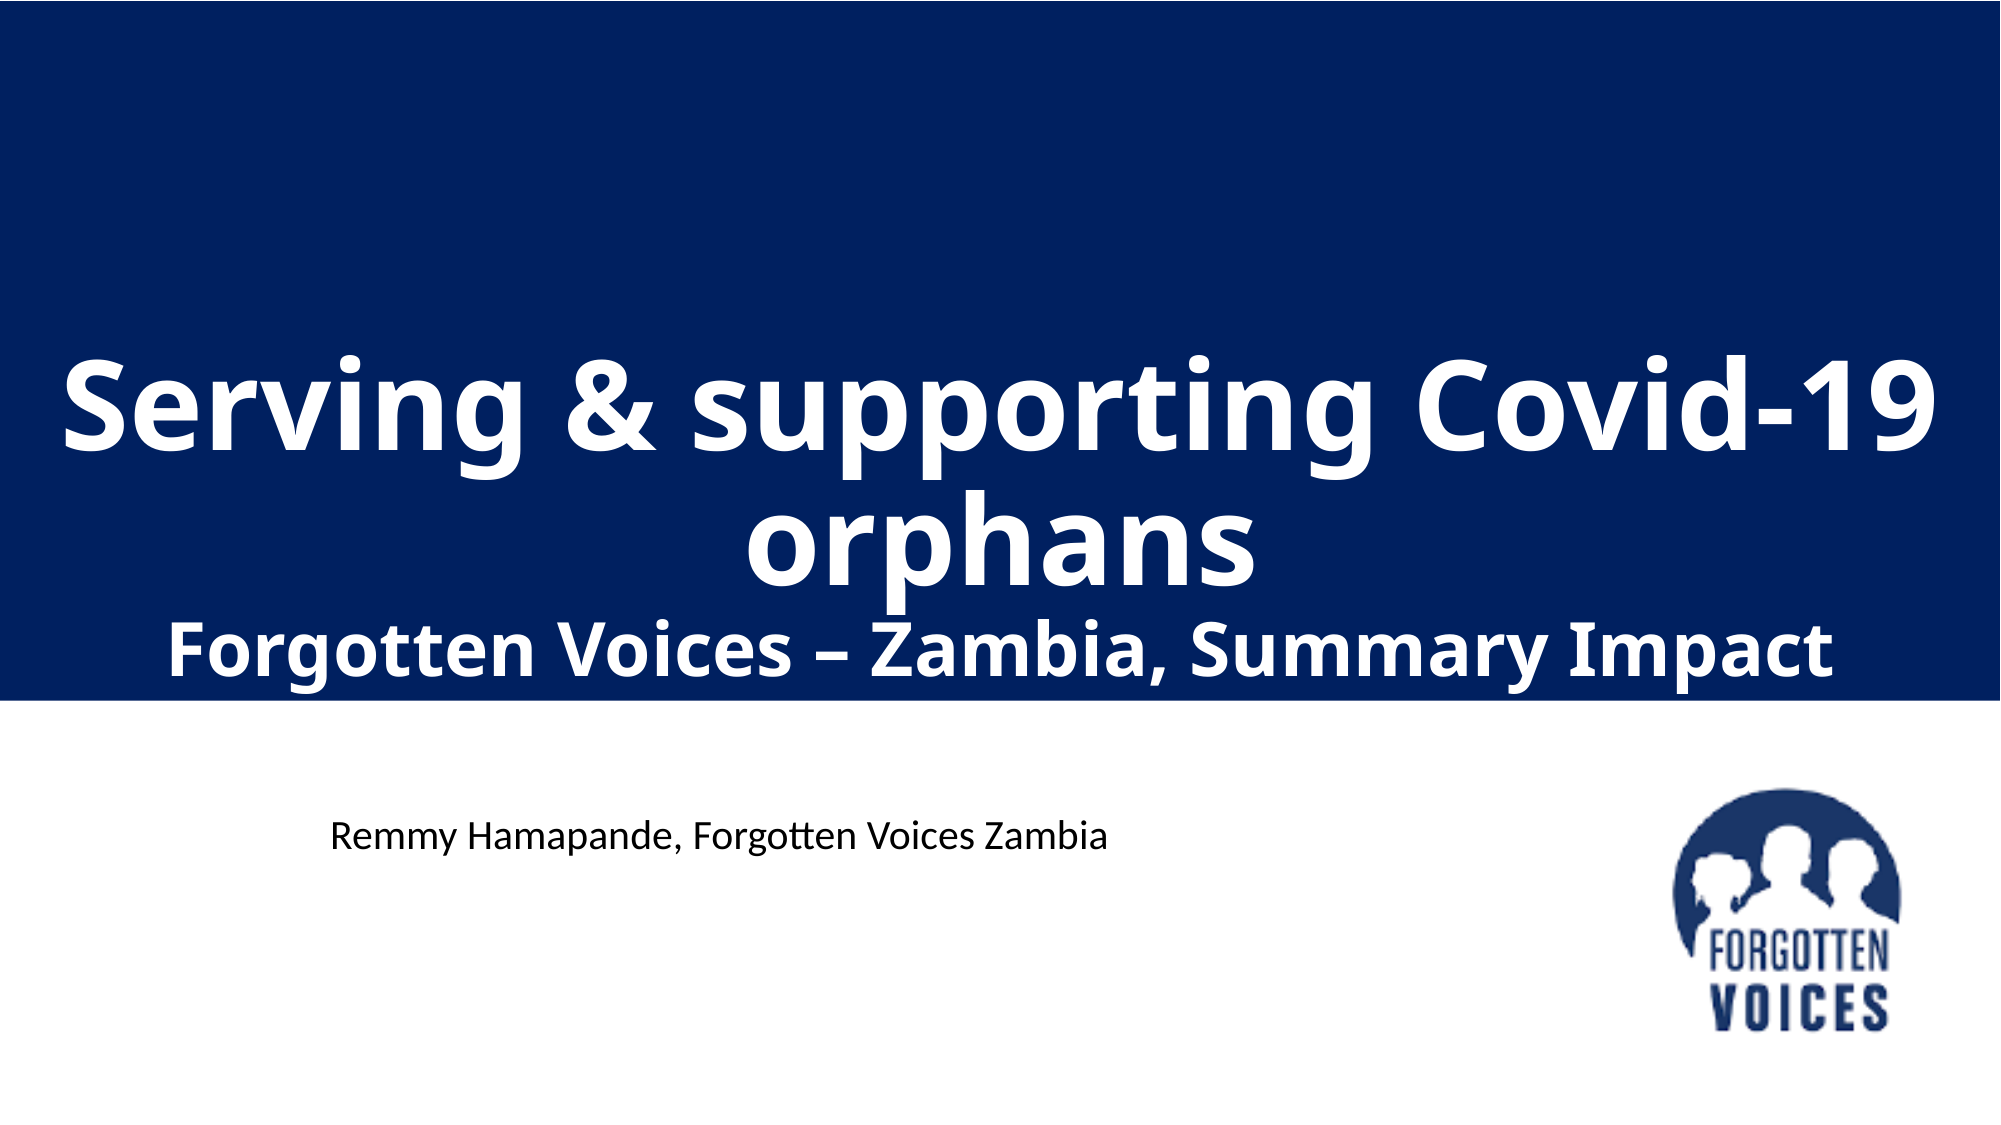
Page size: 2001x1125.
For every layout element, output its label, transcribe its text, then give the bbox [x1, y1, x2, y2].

title Serving & supporting Covid-19 orphans Forgotten Voices – Zambia, Summary Impact [0, 1, 2000, 701]
subtitle Remmy Hamapande, Forgotten Voices Zambia [267, 800, 1172, 937]
picture [1603, 722, 1955, 1072]
